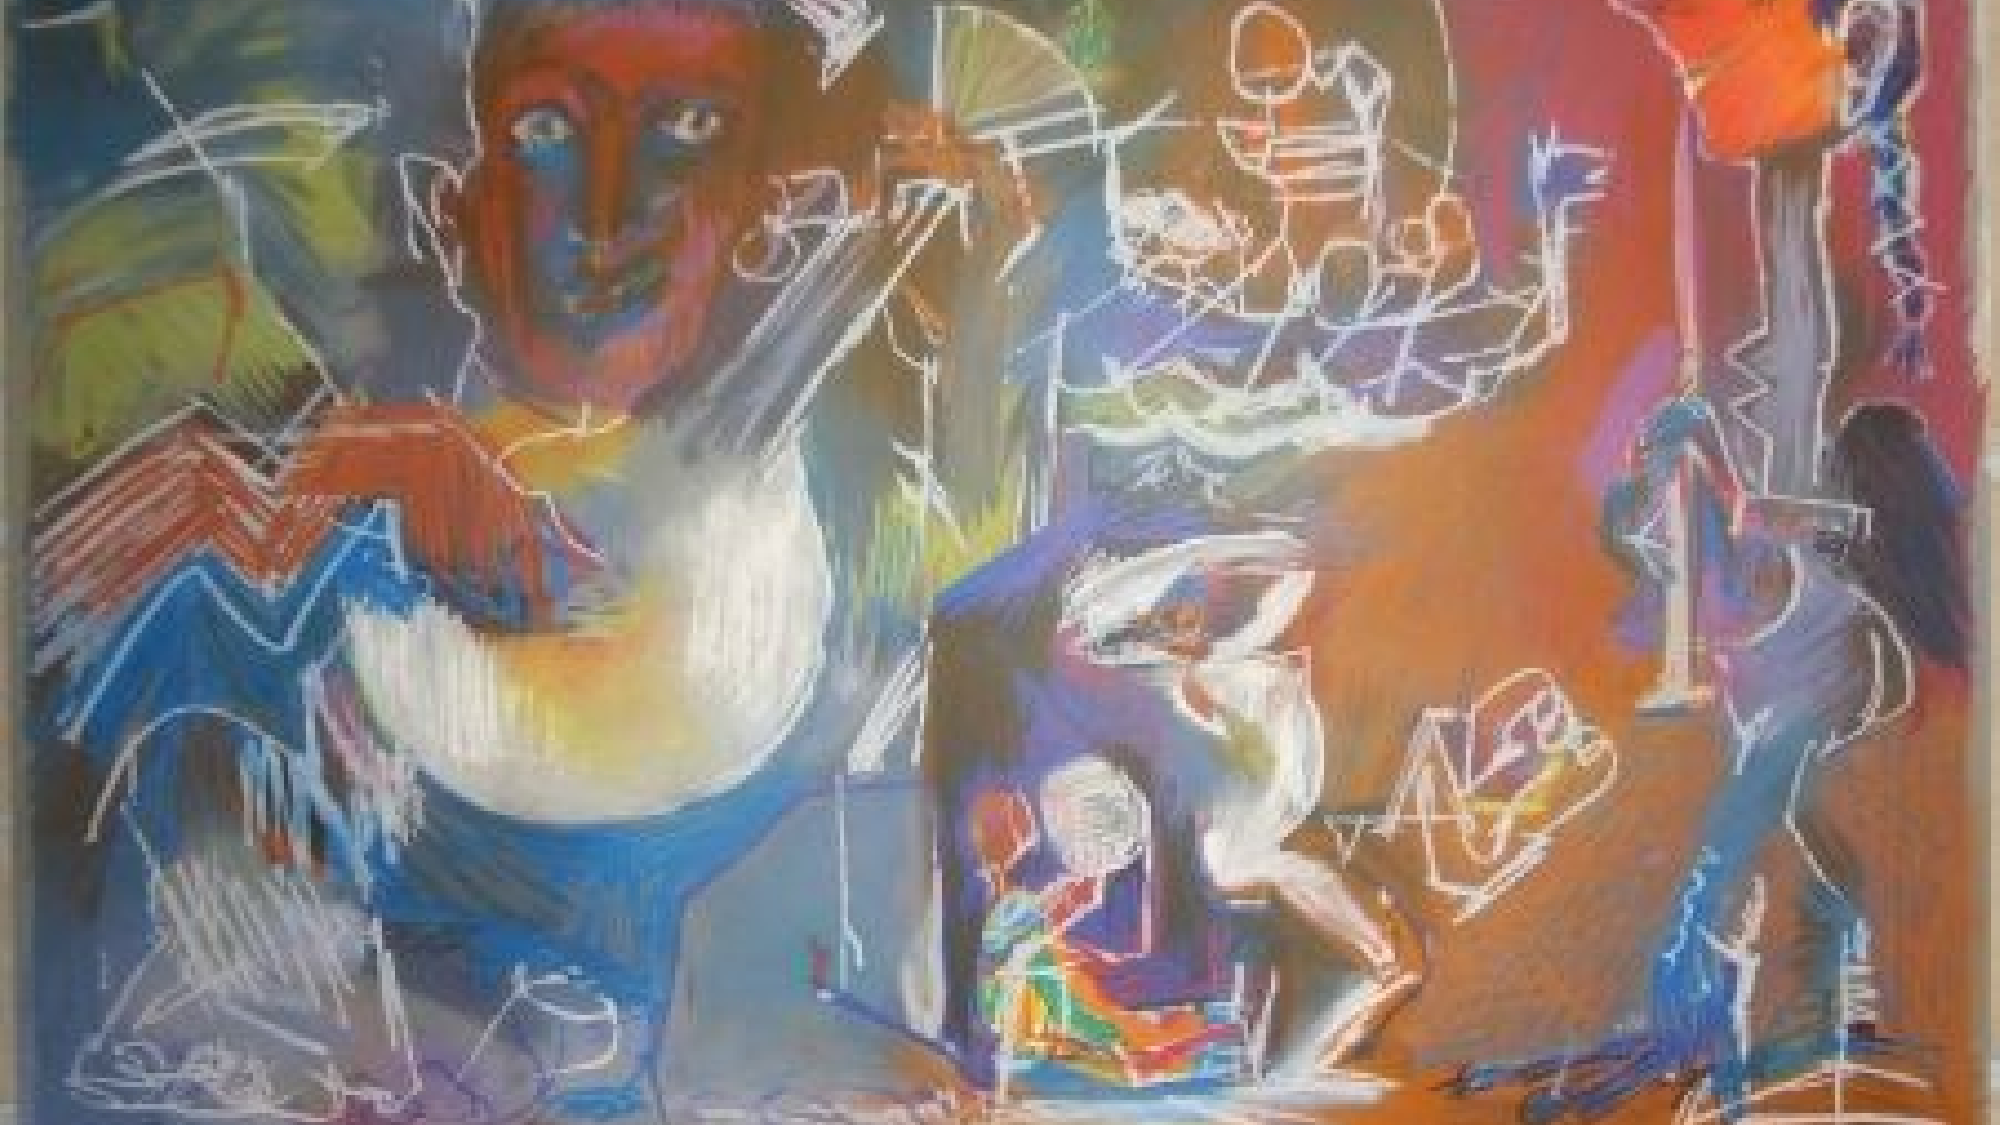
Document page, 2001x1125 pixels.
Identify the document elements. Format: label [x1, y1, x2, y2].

list [0, 0, 2000, 1125]
